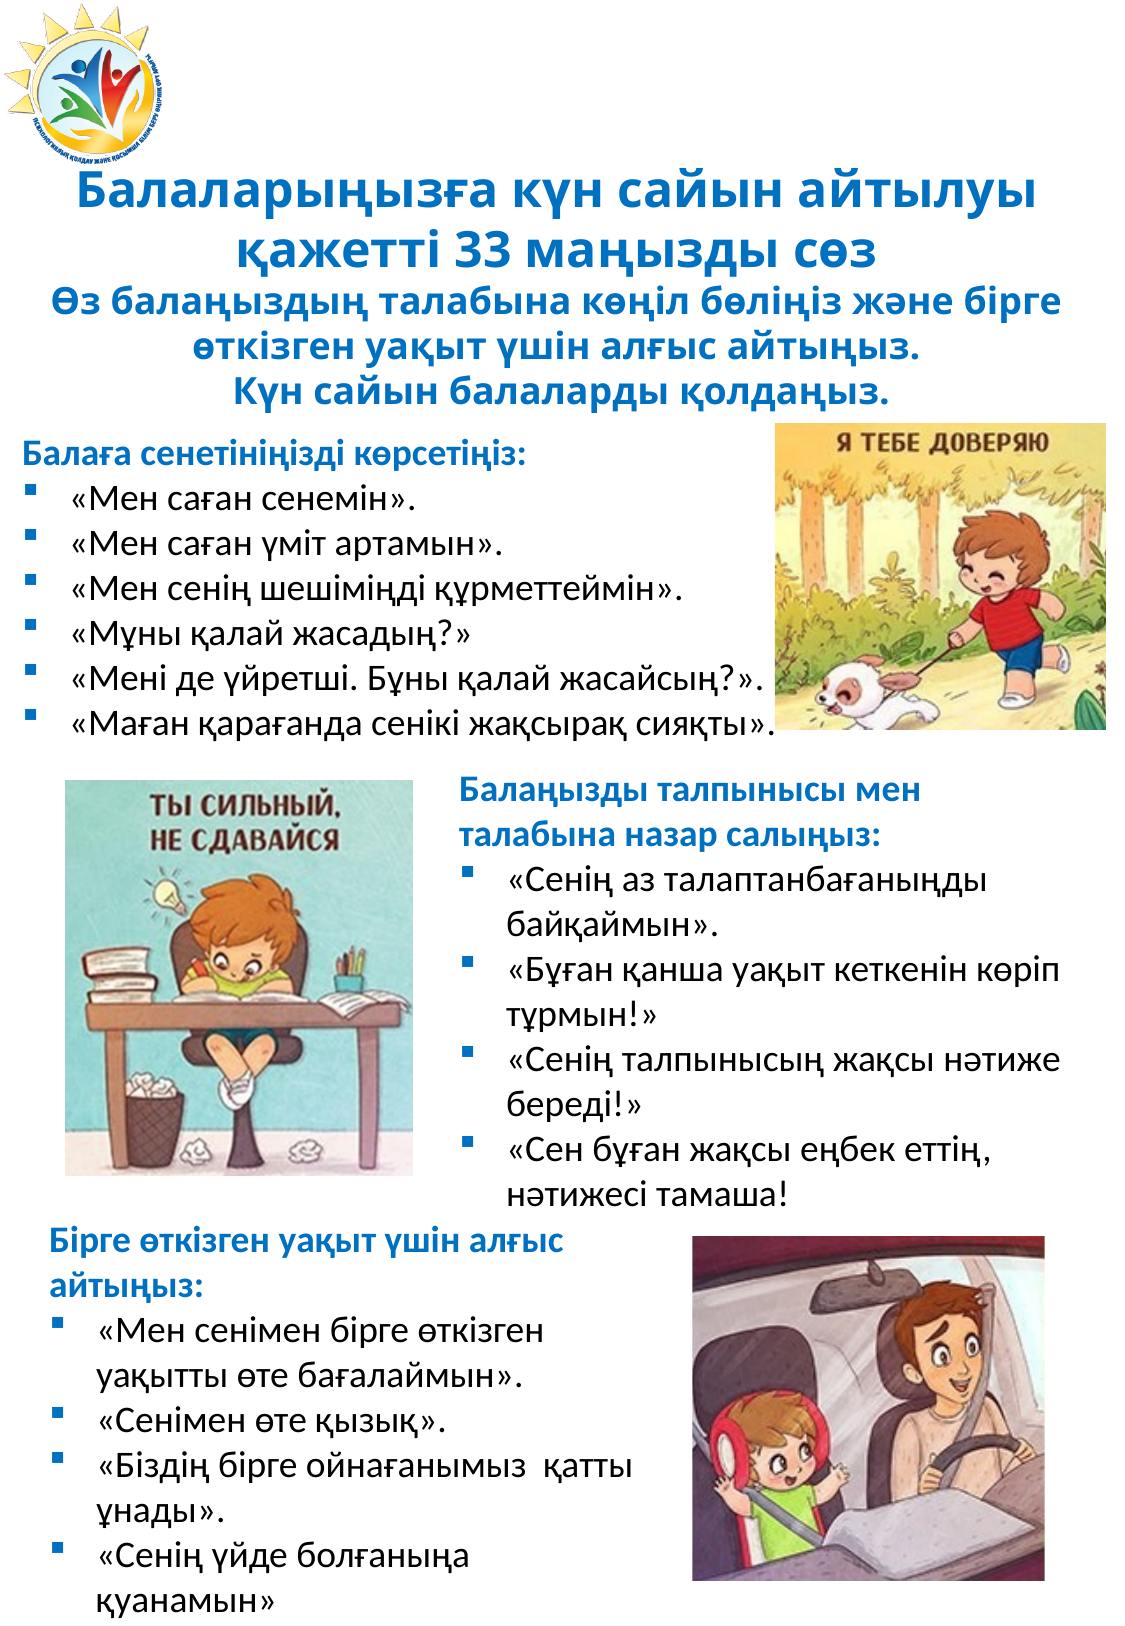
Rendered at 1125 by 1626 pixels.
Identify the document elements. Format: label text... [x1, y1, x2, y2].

picture [2, 0, 167, 166]
picture [64, 779, 414, 1176]
text_box Балаларыңызға күн сайын айтылуы қажетті 33 маңызды сөз Өз балаңыздың талабына көңіл бөліңіз және бірге өткізген уақыт үшін алғыс айтыңыз. Күн сайын балаларды қолдаңыз. [30, 150, 1083, 420]
text_box Бірге өткізген уақыт үшін алғыс айтыңыз: «Мен сенімен бірге өткізген уақытты өте бағалаймын». «Сенімен өте қызық». «Біздің бірге ойнағанымыз қатты ұнады». «Сенің үйде болғаныңа қуанамын» [34, 1207, 669, 1625]
picture [774, 423, 1107, 730]
text_box Балаға сенетініңізді көрсетіңіз: «Мен саған сенемін». «Мен саған үміт артамын». «Мен сенің шешіміңді құрметтеймін». «Мұны қалай жасадың?» «Мені де үйретші. Бұны қалай жасайсың?». «Маған қарағанда сенікі жақсырақ сияқты». [7, 420, 811, 750]
picture [692, 1235, 1045, 1581]
text_box Балаңызды талпынысы мен талабына назар салыңыз: «Сенің аз талаптанбағаныңды байқаймын». «Бұған қанша уақыт кеткенін көріп тұрмын!» «Сенің талпынысың жақсы нәтиже береді!» «Сен бұған жақсы еңбек еттің, нәтижесі тамаша! [444, 756, 1085, 1222]
